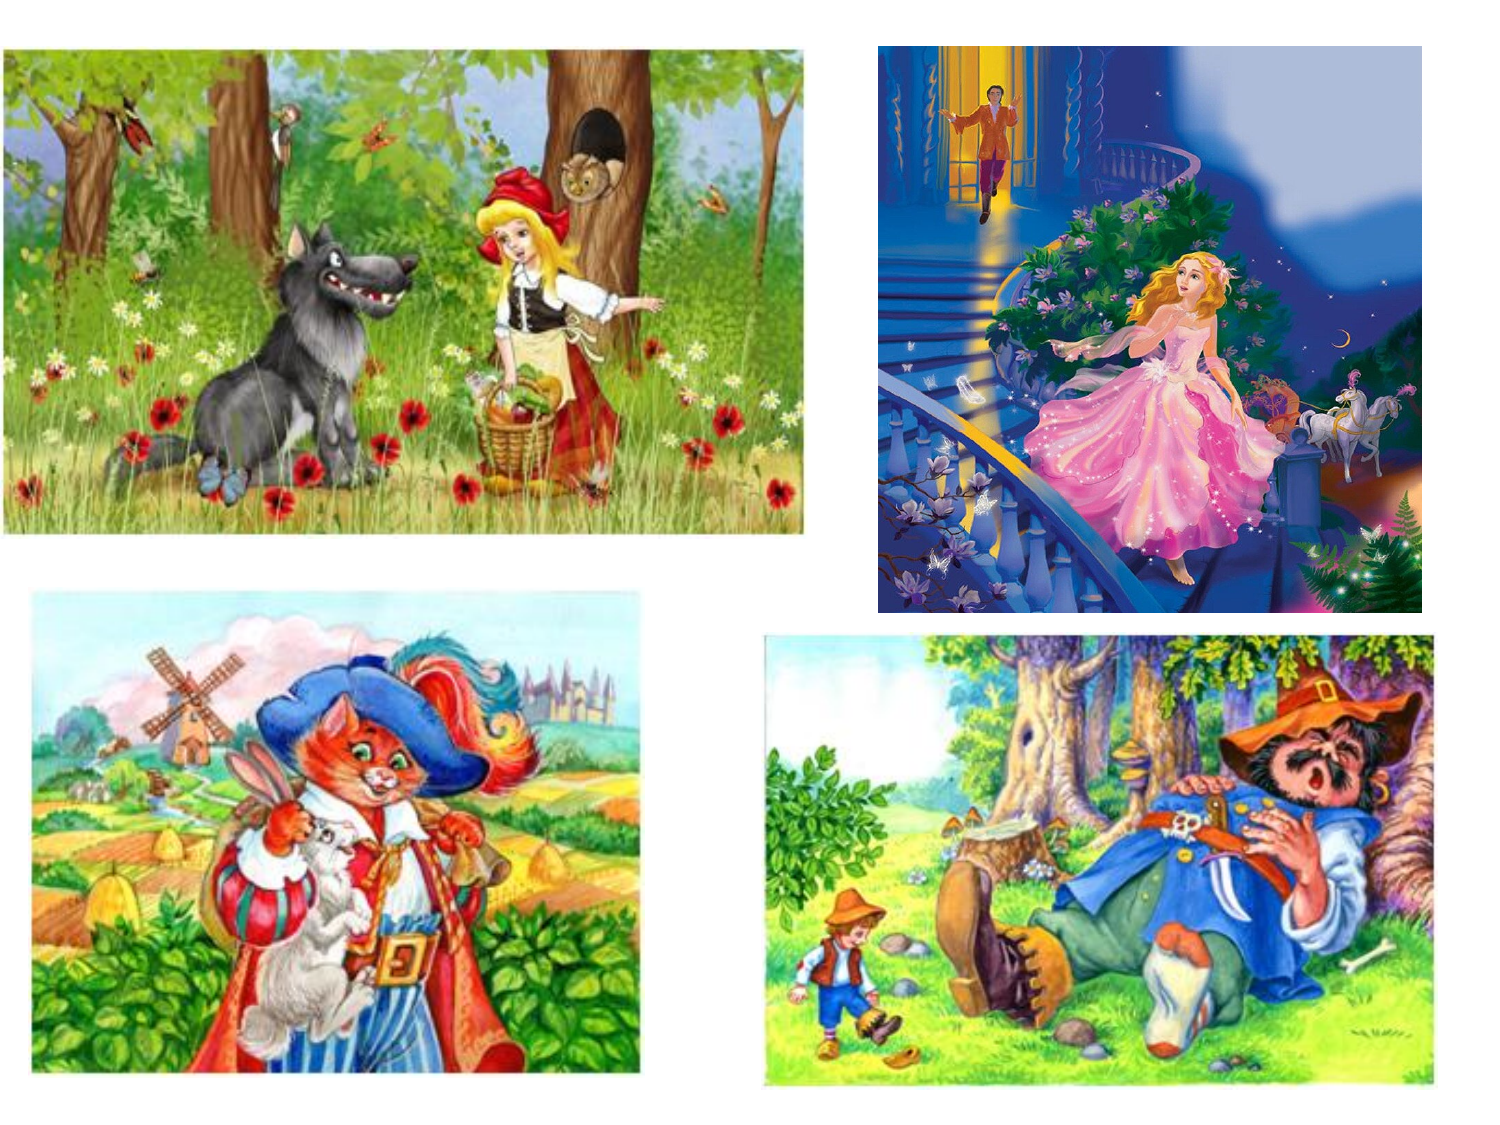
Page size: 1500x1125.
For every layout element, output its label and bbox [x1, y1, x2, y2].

picture [27, 587, 645, 1079]
picture [0, 46, 808, 540]
picture [878, 46, 1423, 614]
picture [761, 632, 1438, 1090]
